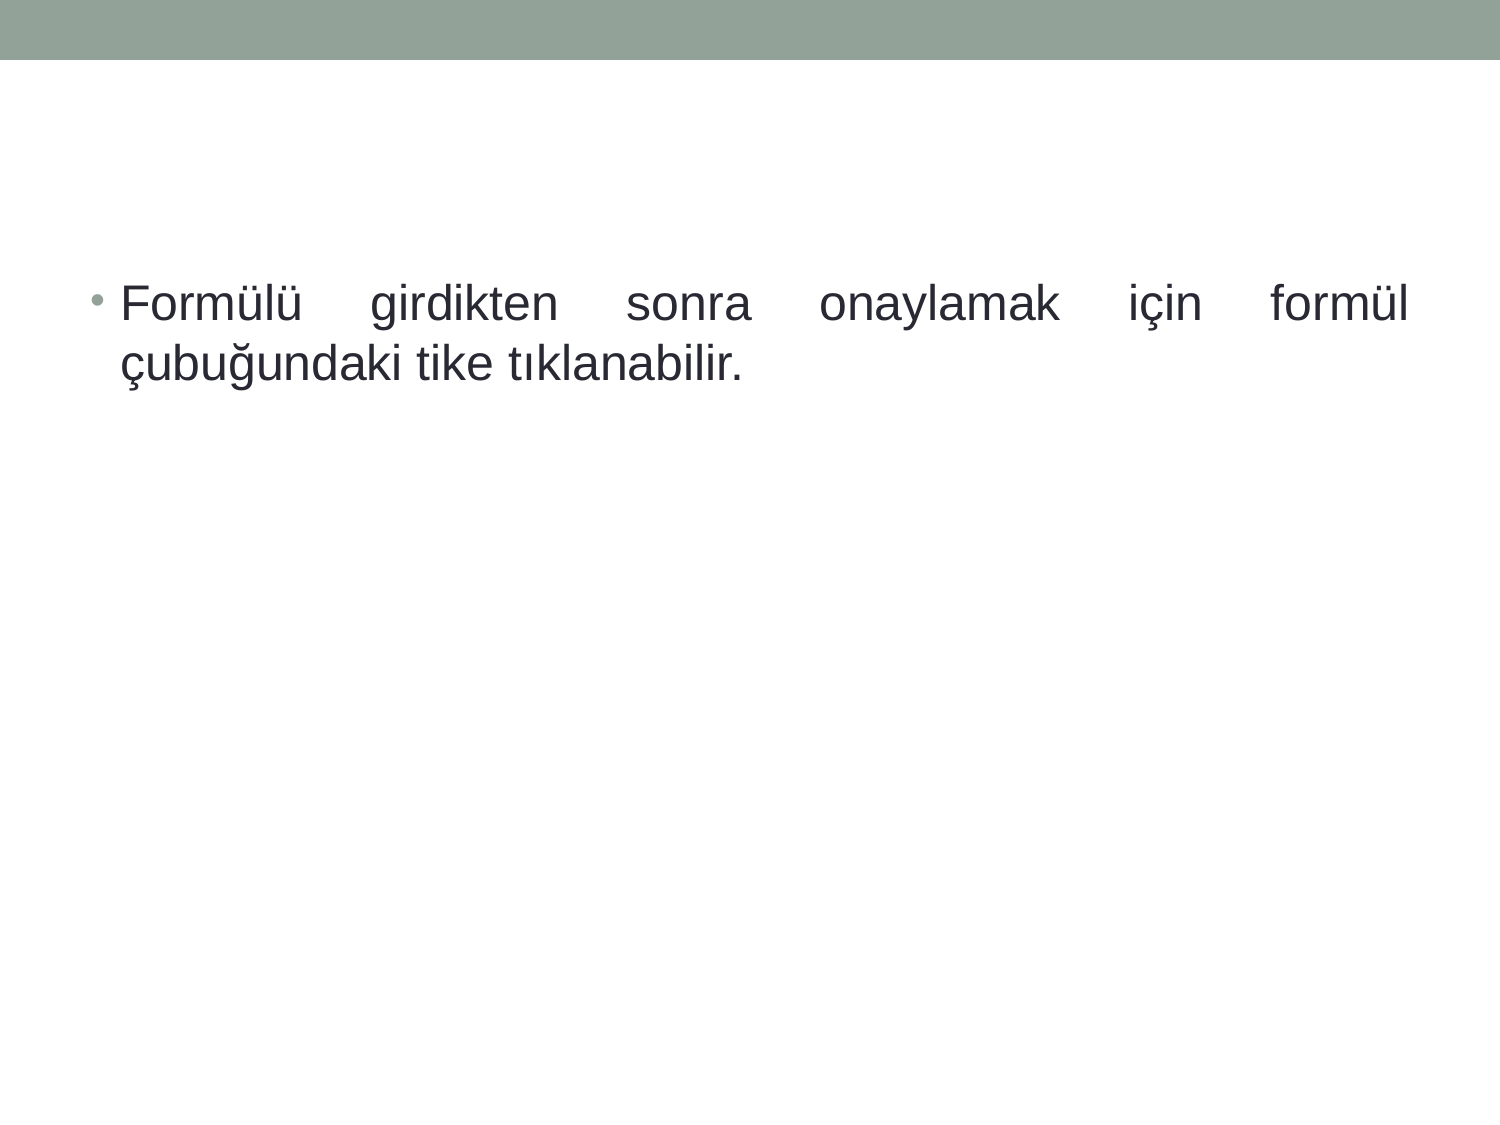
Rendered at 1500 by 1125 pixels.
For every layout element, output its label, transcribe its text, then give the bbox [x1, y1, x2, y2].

list Formülü girdikten sonra onaylamak için formül çubuğundaki tike tıklanabilir. [75, 262, 1425, 1063]
